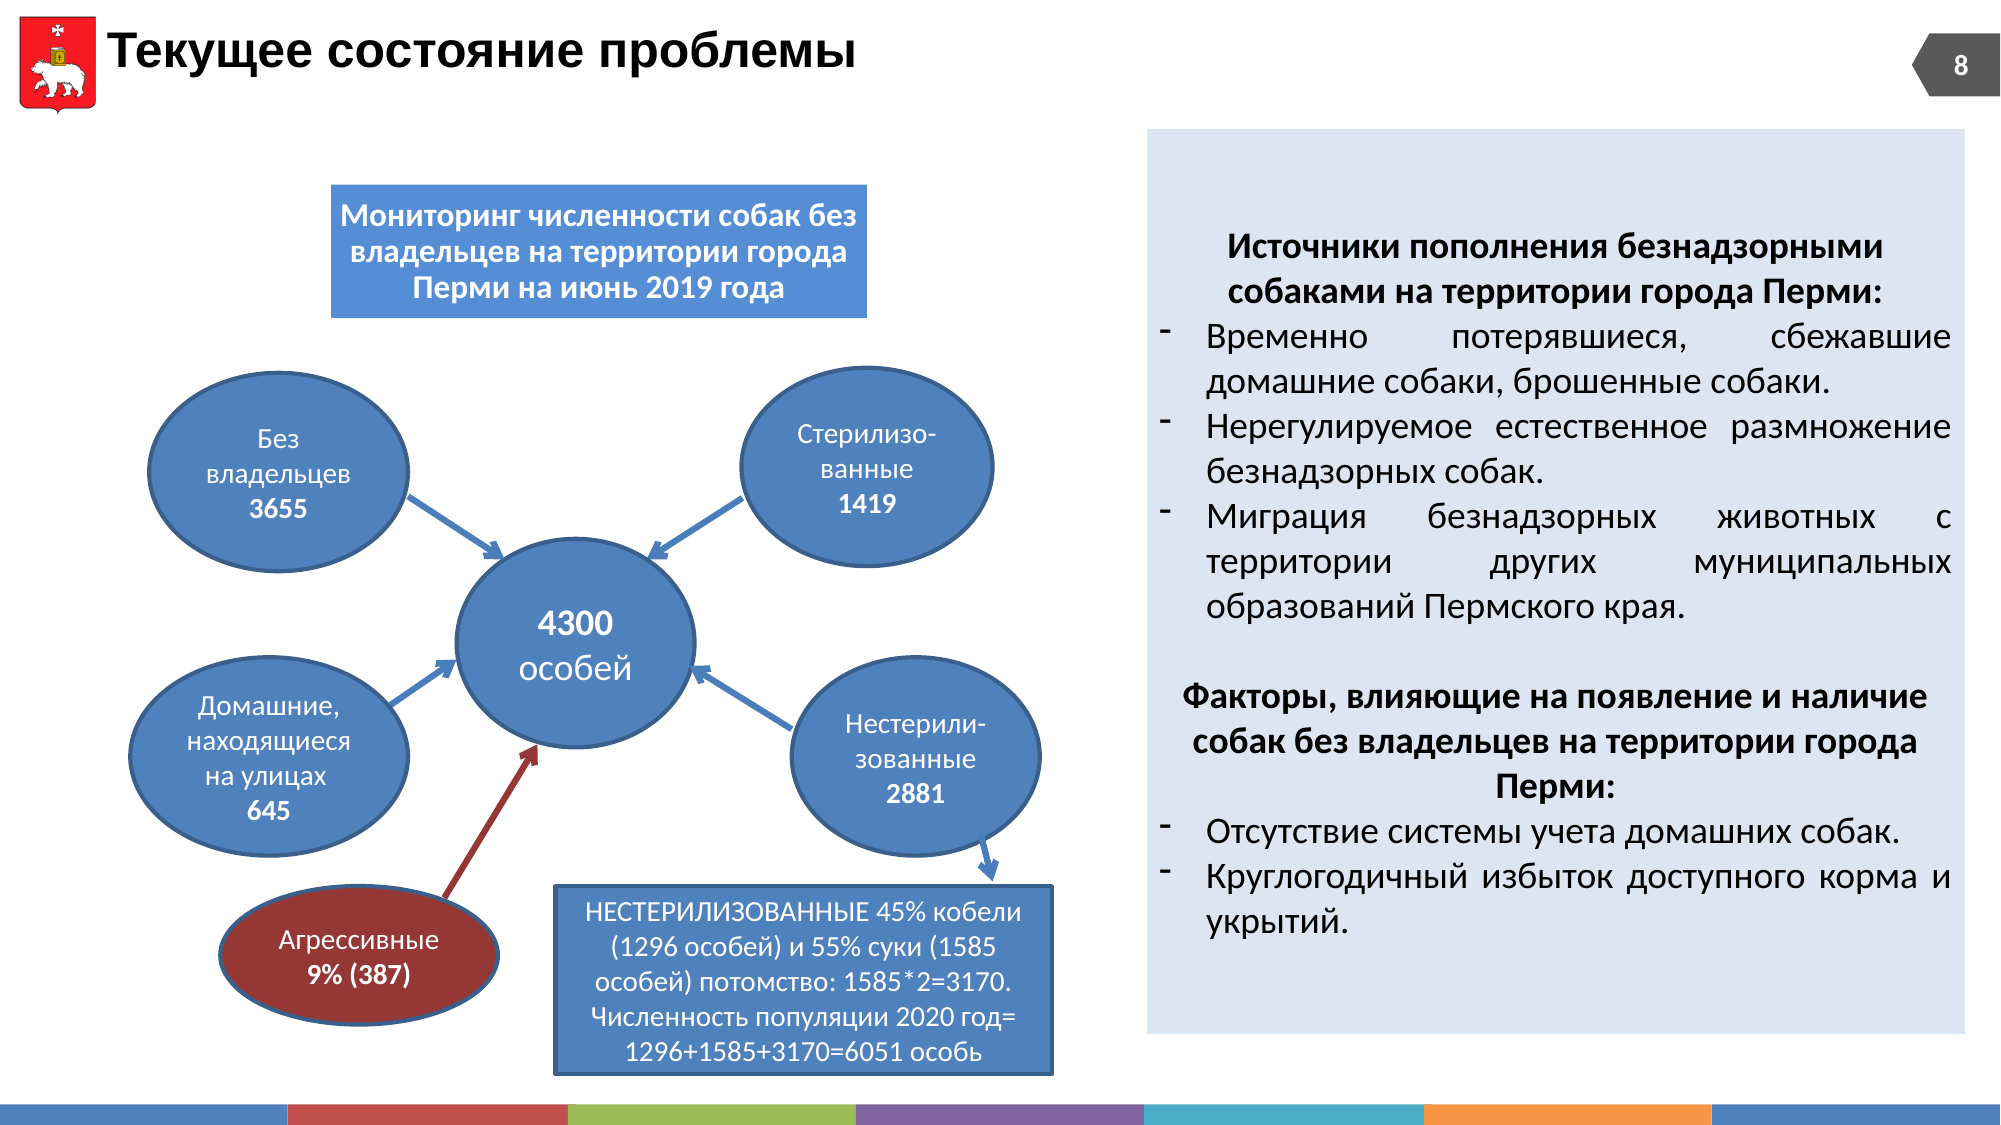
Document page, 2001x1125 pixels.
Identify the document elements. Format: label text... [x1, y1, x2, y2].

picture [19, 15, 96, 115]
text_box Стерилизо-ванные 1419 [739, 365, 995, 569]
text_box Домашние, находящиеся на улицах 645 [128, 655, 411, 858]
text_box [646, 497, 743, 560]
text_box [689, 665, 793, 730]
text_box НЕСТЕРИЛИЗОВАННЫЕ 45% кобели (1296 особей) и 55% суки (1585 особей) потомство: 1585*2=3170. Численность популяции 2020 год= 1296+1585+3170=6051 особь [553, 884, 1054, 1076]
text_box Агрессивные 9% (387) [218, 883, 501, 1027]
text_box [407, 495, 505, 560]
text_box 4300 особей [454, 536, 697, 750]
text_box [359, 659, 457, 727]
text_box Источники пополнения безнадзорными собаками на территории города Перми: Временно потерявшиеся, сбежавшие домашние собаки, брошенные собаки. Нерегулируемое естественное размножение безнадзорных собак. Миграция безнадзорных животных с территории других муниципальных образований Пермского края. Факторы, влияющие на появление и наличие собак без владельцев на территории города Перми: Отсутствие системы учета домашних собак. Круглогодичный избыток доступного корма и укрытий. [1142, 124, 1969, 1038]
text_box Текущее состояние проблемы [90, 12, 1385, 134]
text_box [443, 744, 538, 899]
text_box Нестерили-зованные 2881 [789, 655, 1042, 858]
slide_number 8 [1919, 33, 2000, 94]
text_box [980, 833, 993, 882]
text_box Мониторинг численности собак без владельцев на территории города Перми на июнь 2019 года [331, 184, 867, 319]
text_box Без владельцев 3655 [147, 370, 411, 574]
